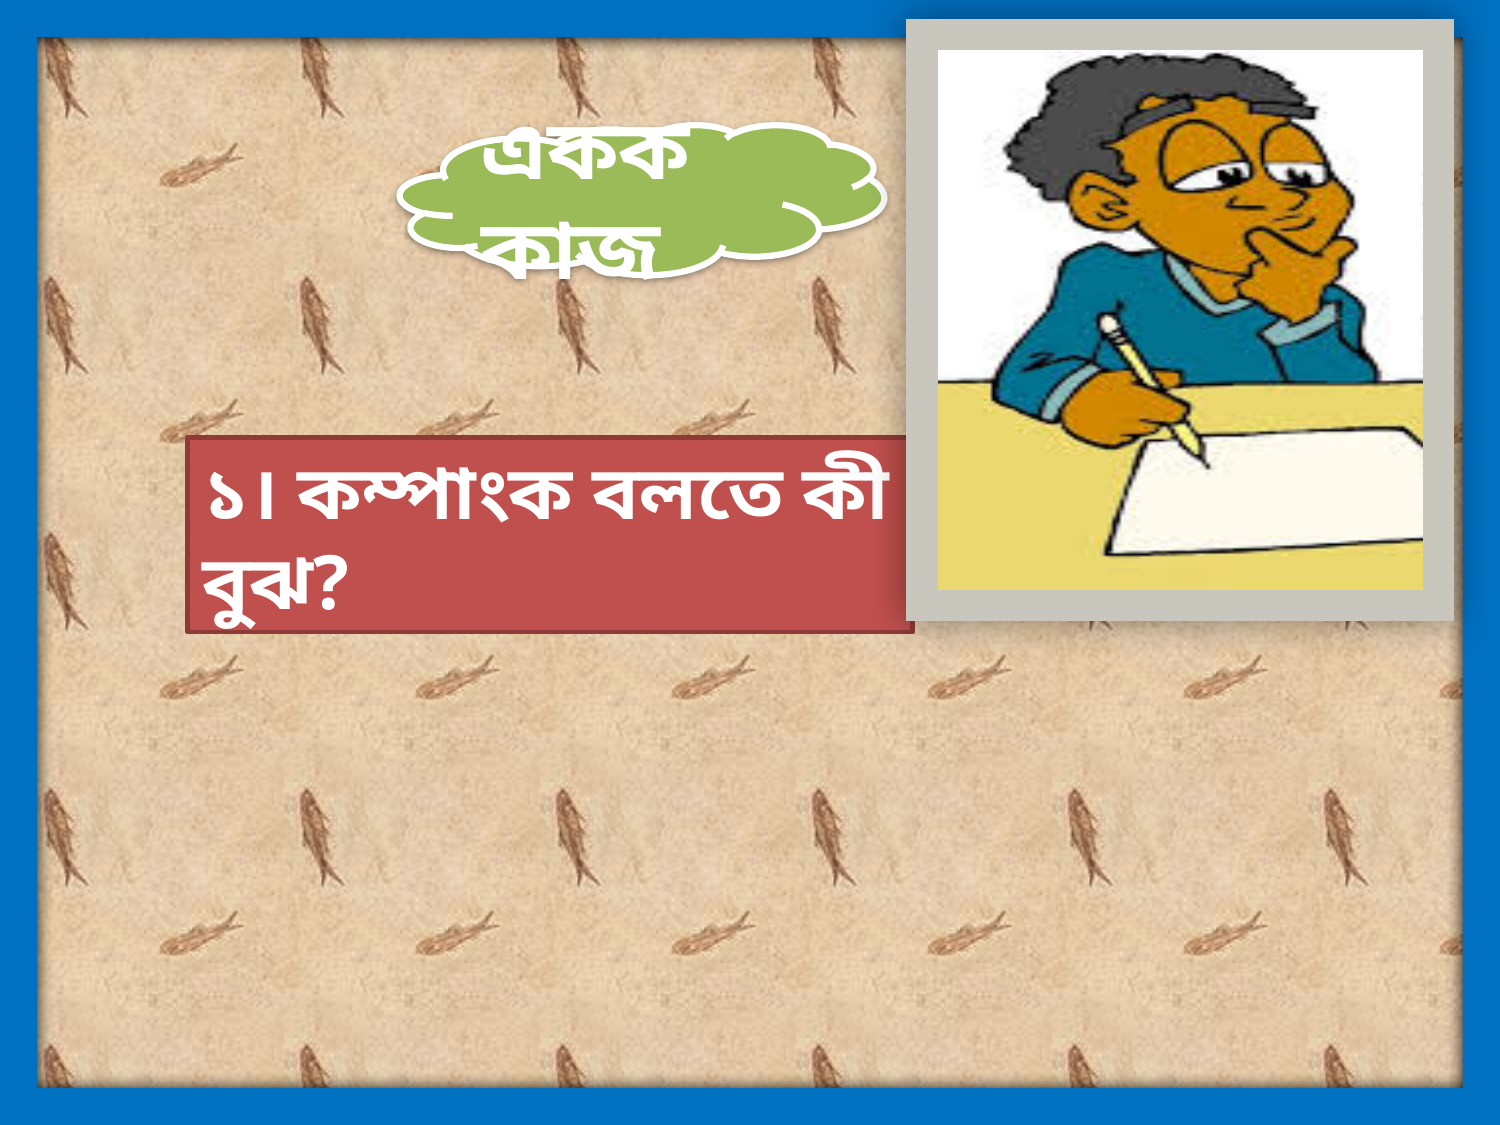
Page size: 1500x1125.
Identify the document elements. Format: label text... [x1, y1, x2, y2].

text_box ১। কম্পাংক বলতে কী বুঝ? [185, 435, 893, 634]
text_box [0, 0, 1500, 1125]
text_box একক কাজ [396, 122, 879, 279]
picture [937, 49, 1424, 591]
